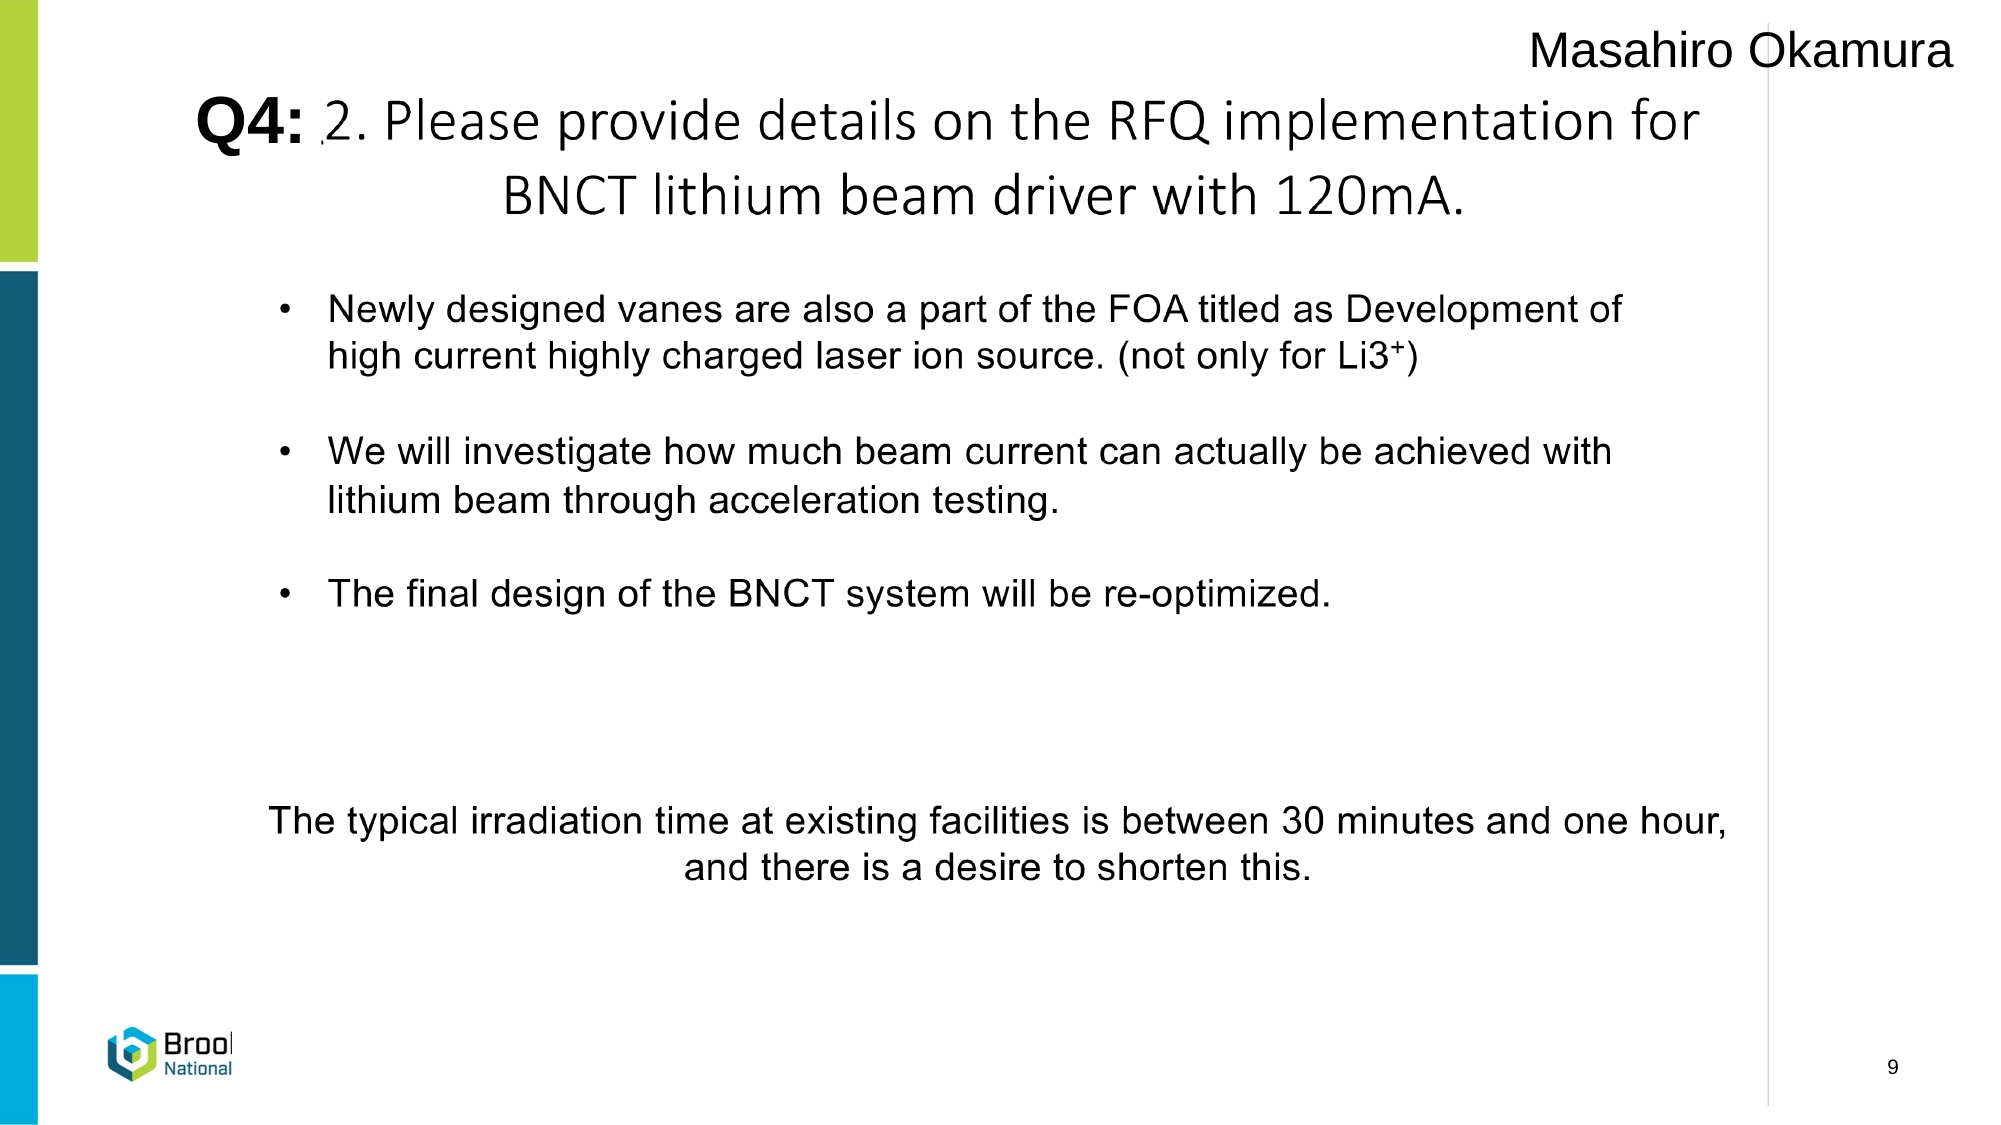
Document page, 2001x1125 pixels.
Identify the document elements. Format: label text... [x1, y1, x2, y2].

text_box Masahiro Okamura [1513, 9, 1969, 85]
slide_number 9 [1835, 1036, 1907, 1097]
picture [0, 0, 2001, 1125]
text_box Q4: [180, 69, 232, 165]
